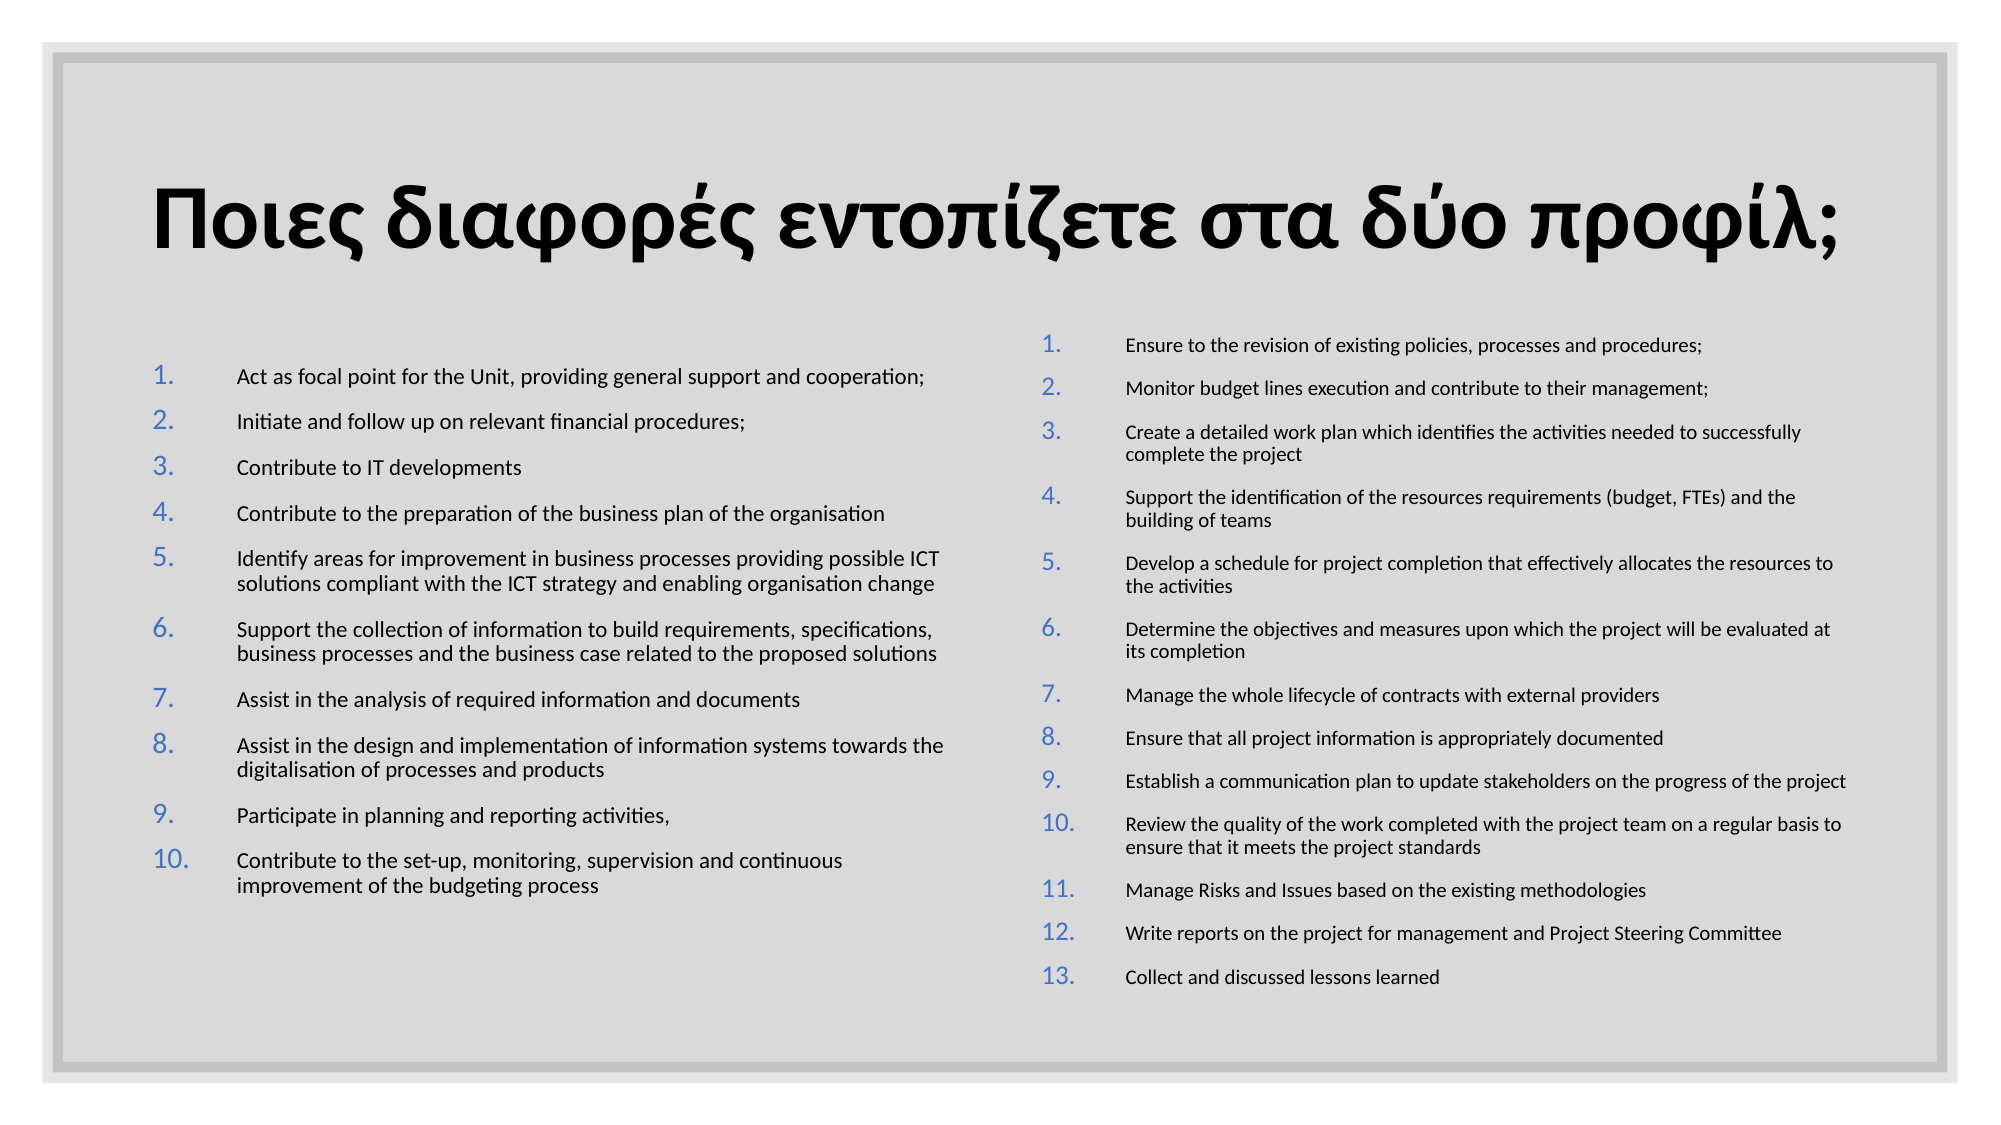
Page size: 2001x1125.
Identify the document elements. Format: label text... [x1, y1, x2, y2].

list Ensure to the revision of existing policies, processes and procedures; Monitor budget lines execution and contribute to their management; Create a detailed work plan which identifies the activities needed to successfully complete the project Support the identification of the resources requirements (budget, FTEs) and the building of teams Develop a schedule for project completion that effectively allocates the resources to the activities Determine the objectives and measures upon which the project will be evaluated at its completion Manage the whole lifecycle of contracts with external providers Ensure that all project information is appropriately documented Establish a communication plan to update stakeholders on the progress of the project Review the quality of the work completed with the project team on a regular basis to ensure that it meets the project standards Manage Risks and Issues based on the existing methodologies Write reports on the project for management and Project Steering Committee Collect and discussed lessons learned [1026, 327, 1863, 950]
list Act as focal point for the Unit, providing general support and cooperation; Initiate and follow up on relevant financial procedures; Contribute to IT developments Contribute to the preparation of the business plan of the organisation Identify areas for improvement in business processes providing possible ICT solutions compliant with the ICT strategy and enabling organisation change Support the collection of information to build requirements, specifications, business processes and the business case related to the proposed solutions Assist in the analysis of required information and documents Assist in the design and implementation of information systems towards the digitalisation of processes and products Participate in planning and reporting activities, Contribute to the set-up, monitoring, supervision and continuous improvement of the budgeting process [137, 357, 974, 980]
title Ποιες διαφορές εντοπίζετε στα δύο προφίλ; [137, 109, 1863, 328]
text_box [52, 51, 1948, 1073]
